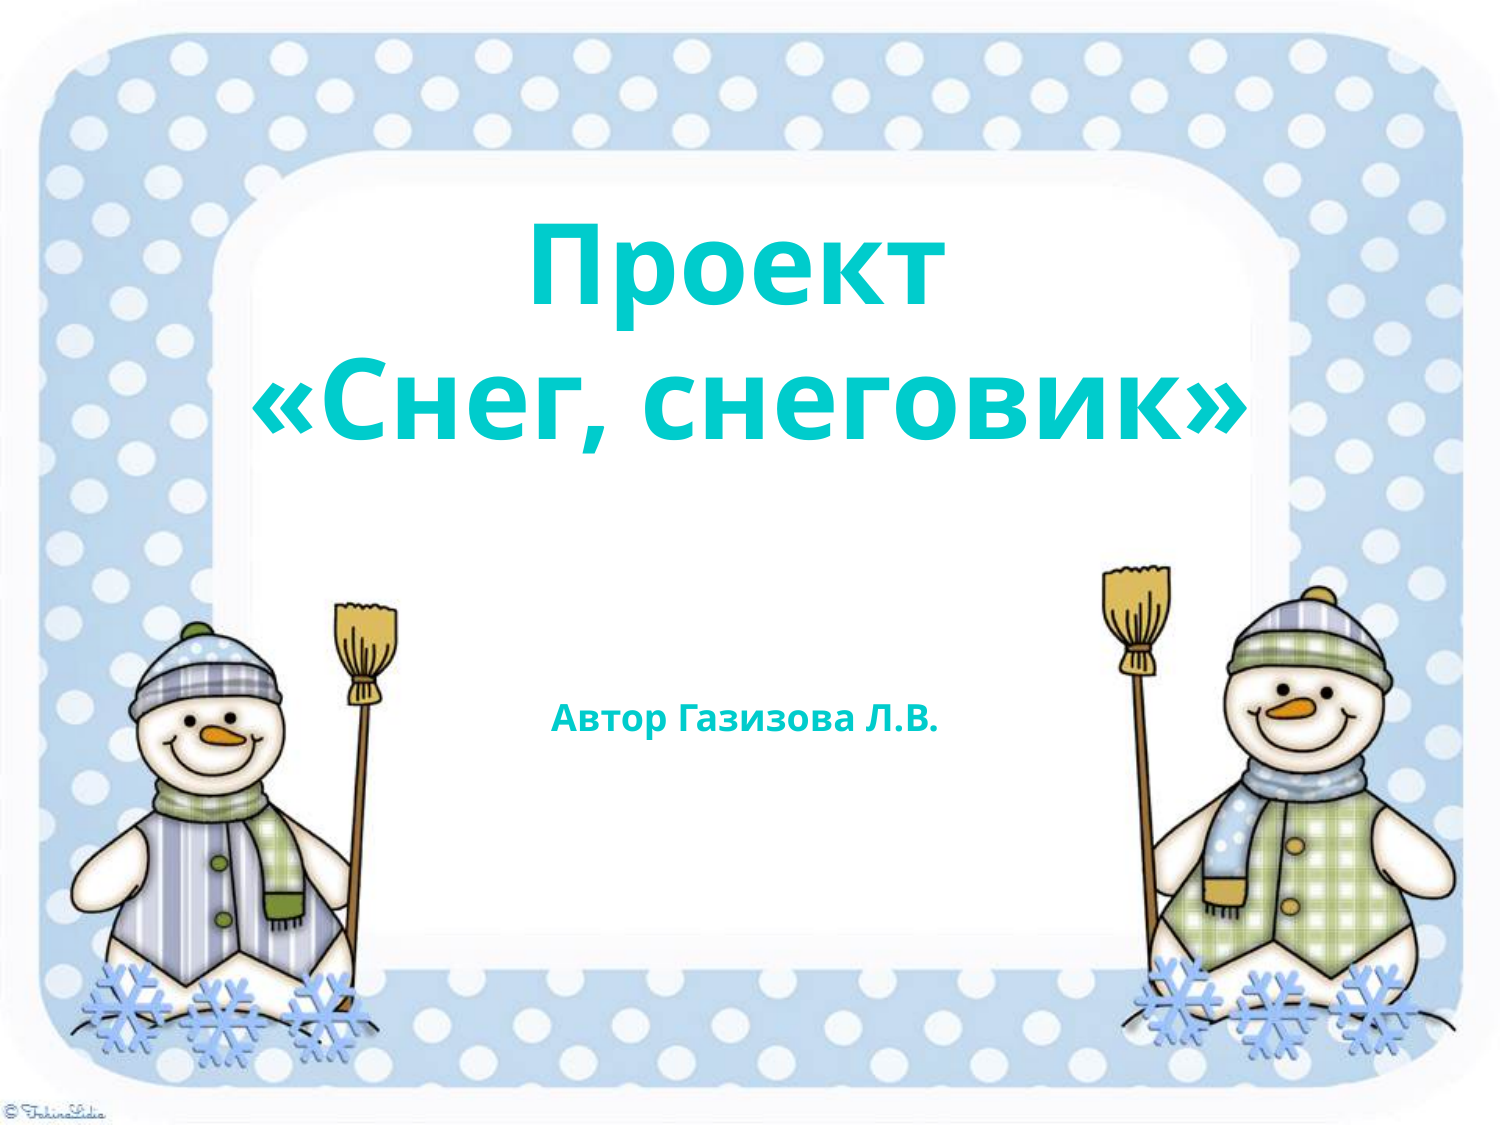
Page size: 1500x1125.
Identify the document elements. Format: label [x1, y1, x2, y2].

picture [0, 0, 1500, 1125]
text_box [206, 184, 1294, 747]
